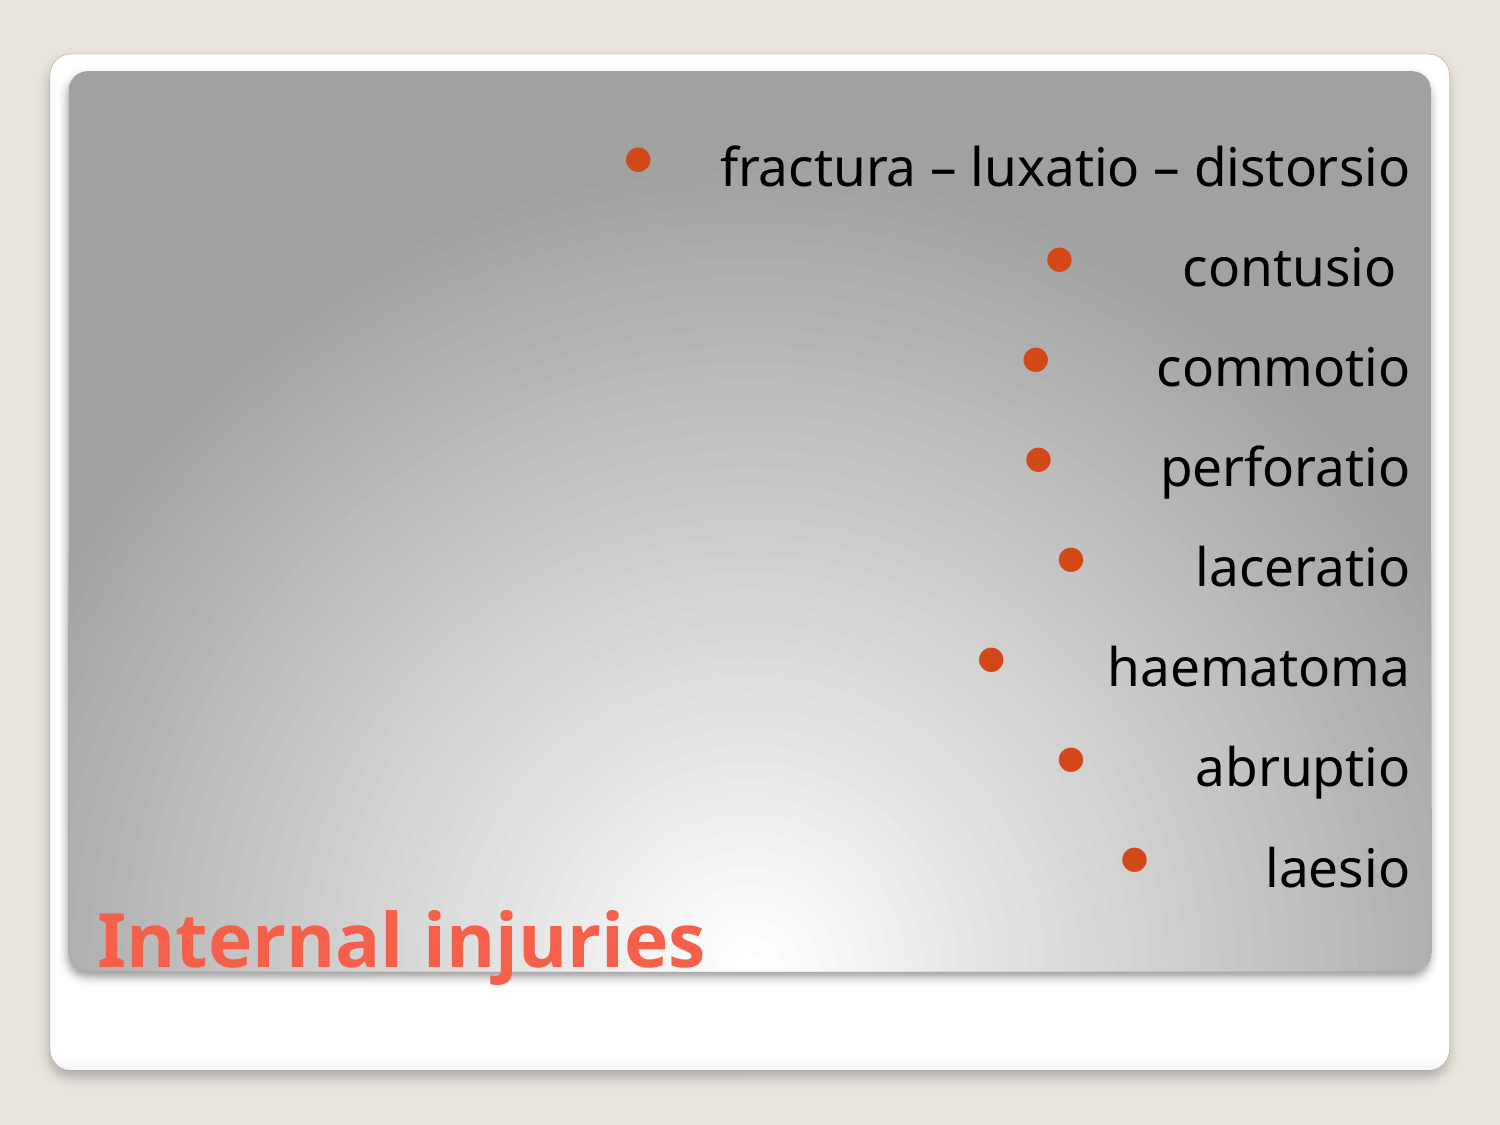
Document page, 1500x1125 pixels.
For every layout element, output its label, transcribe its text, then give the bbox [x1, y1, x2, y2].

list fractura – luxatio – distorsio contusio commotio perforatio laceratio haematoma abruptio laesio [82, 86, 1425, 905]
title Internal injuries [82, 905, 1425, 990]
